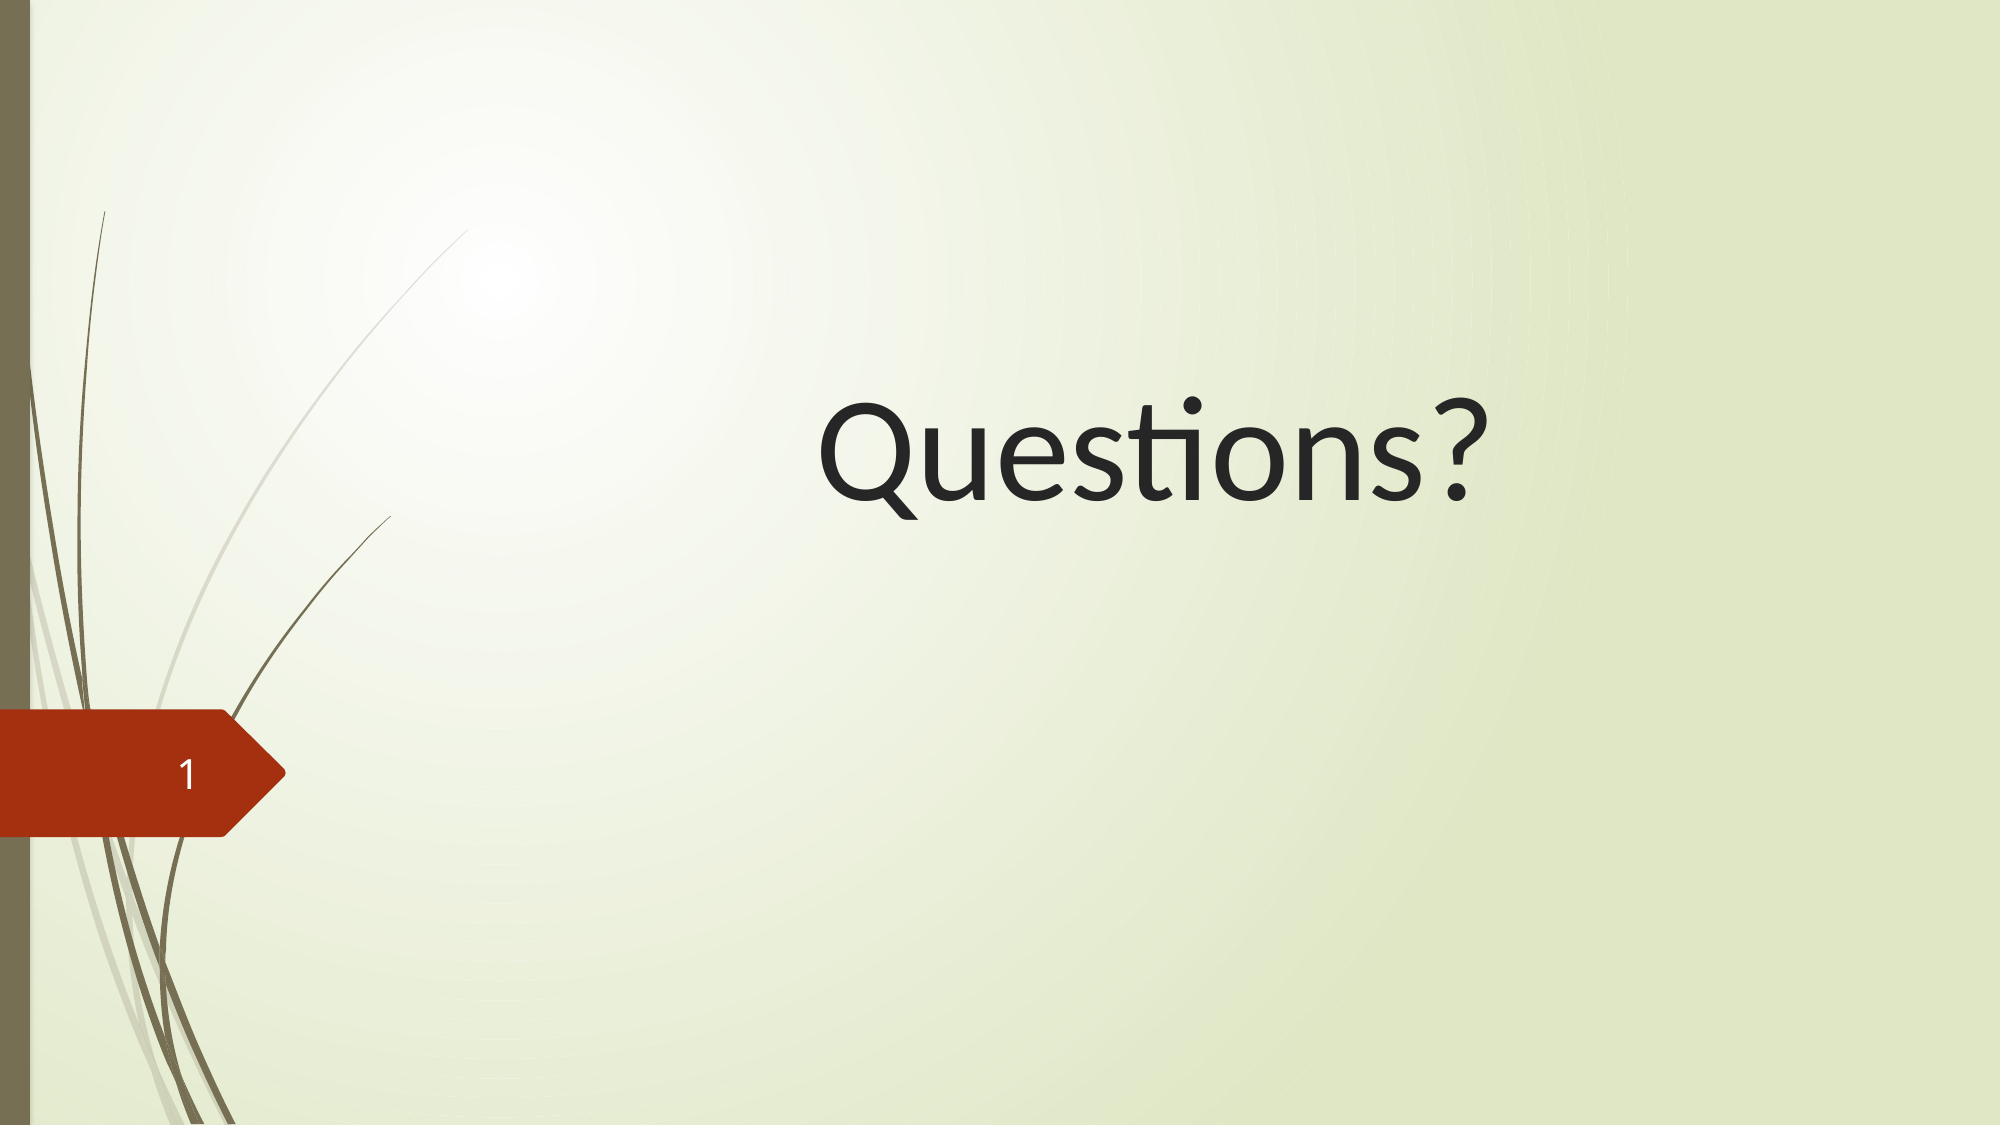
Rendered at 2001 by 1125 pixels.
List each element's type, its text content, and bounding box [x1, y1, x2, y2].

slide_number 1 [87, 743, 216, 803]
title Questions? [424, 262, 1888, 538]
